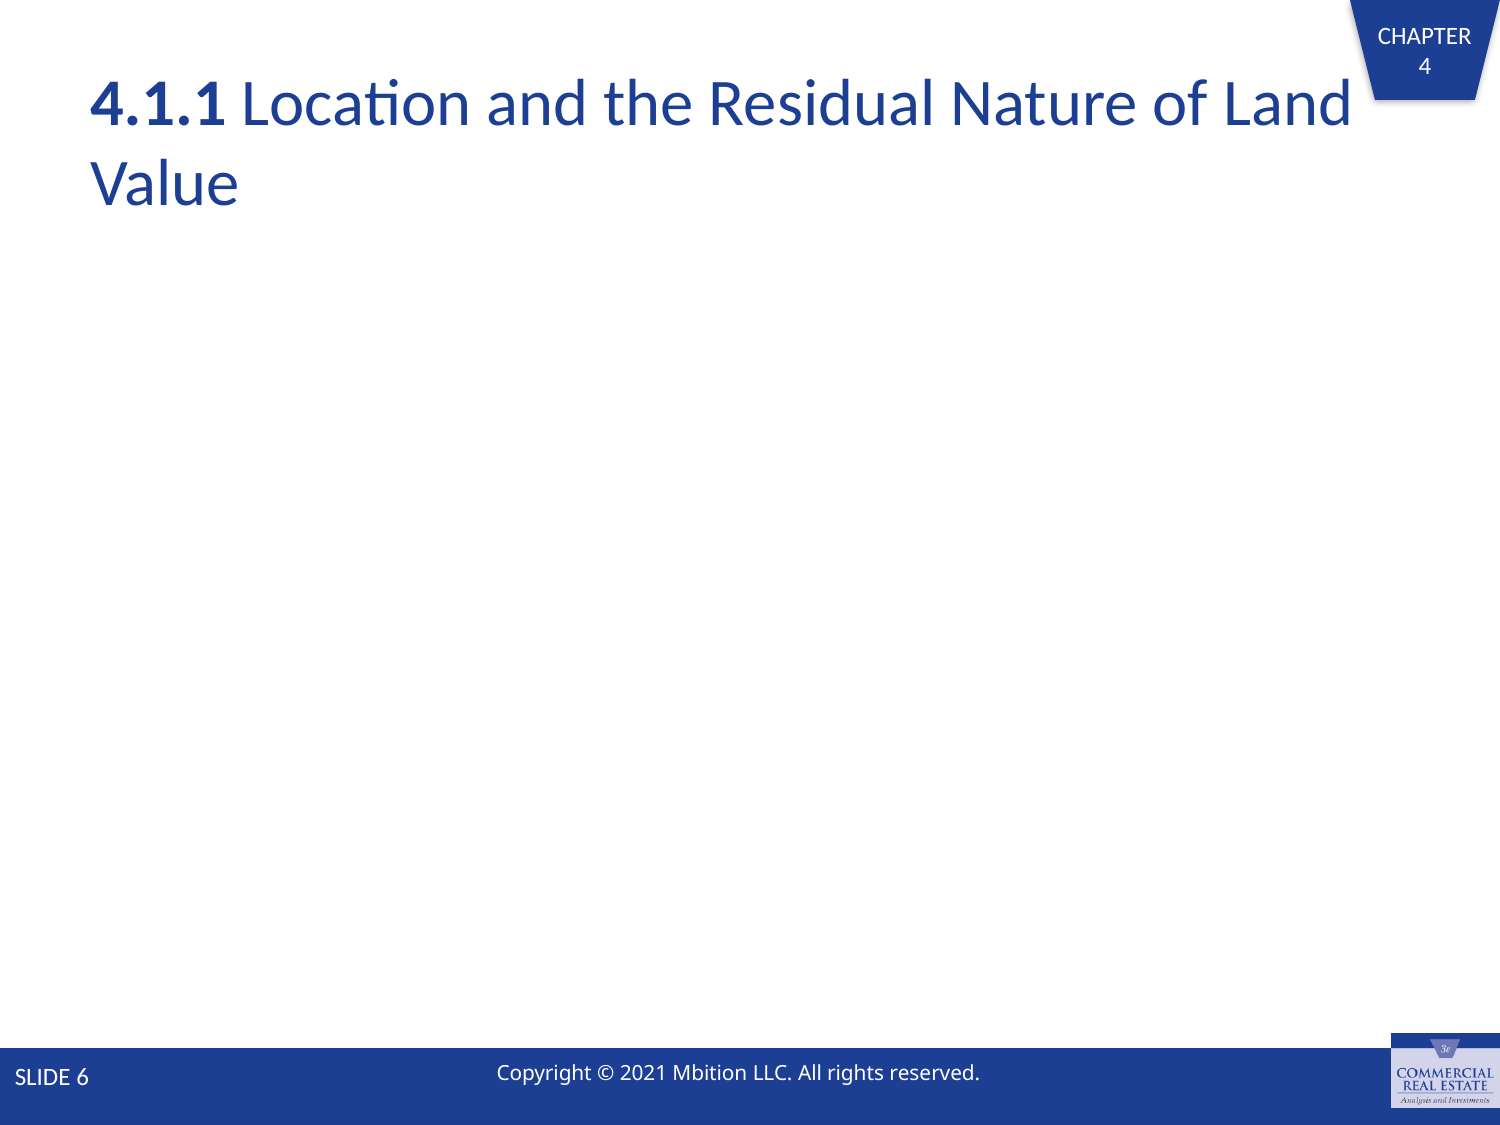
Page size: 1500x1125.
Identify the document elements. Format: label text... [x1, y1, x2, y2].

picture [1391, 1033, 1500, 1108]
title 4.1.1 Location and the Residual Nature of Land Value [75, 45, 1375, 233]
slide_number SLIDE 6 [0, 1052, 350, 1113]
